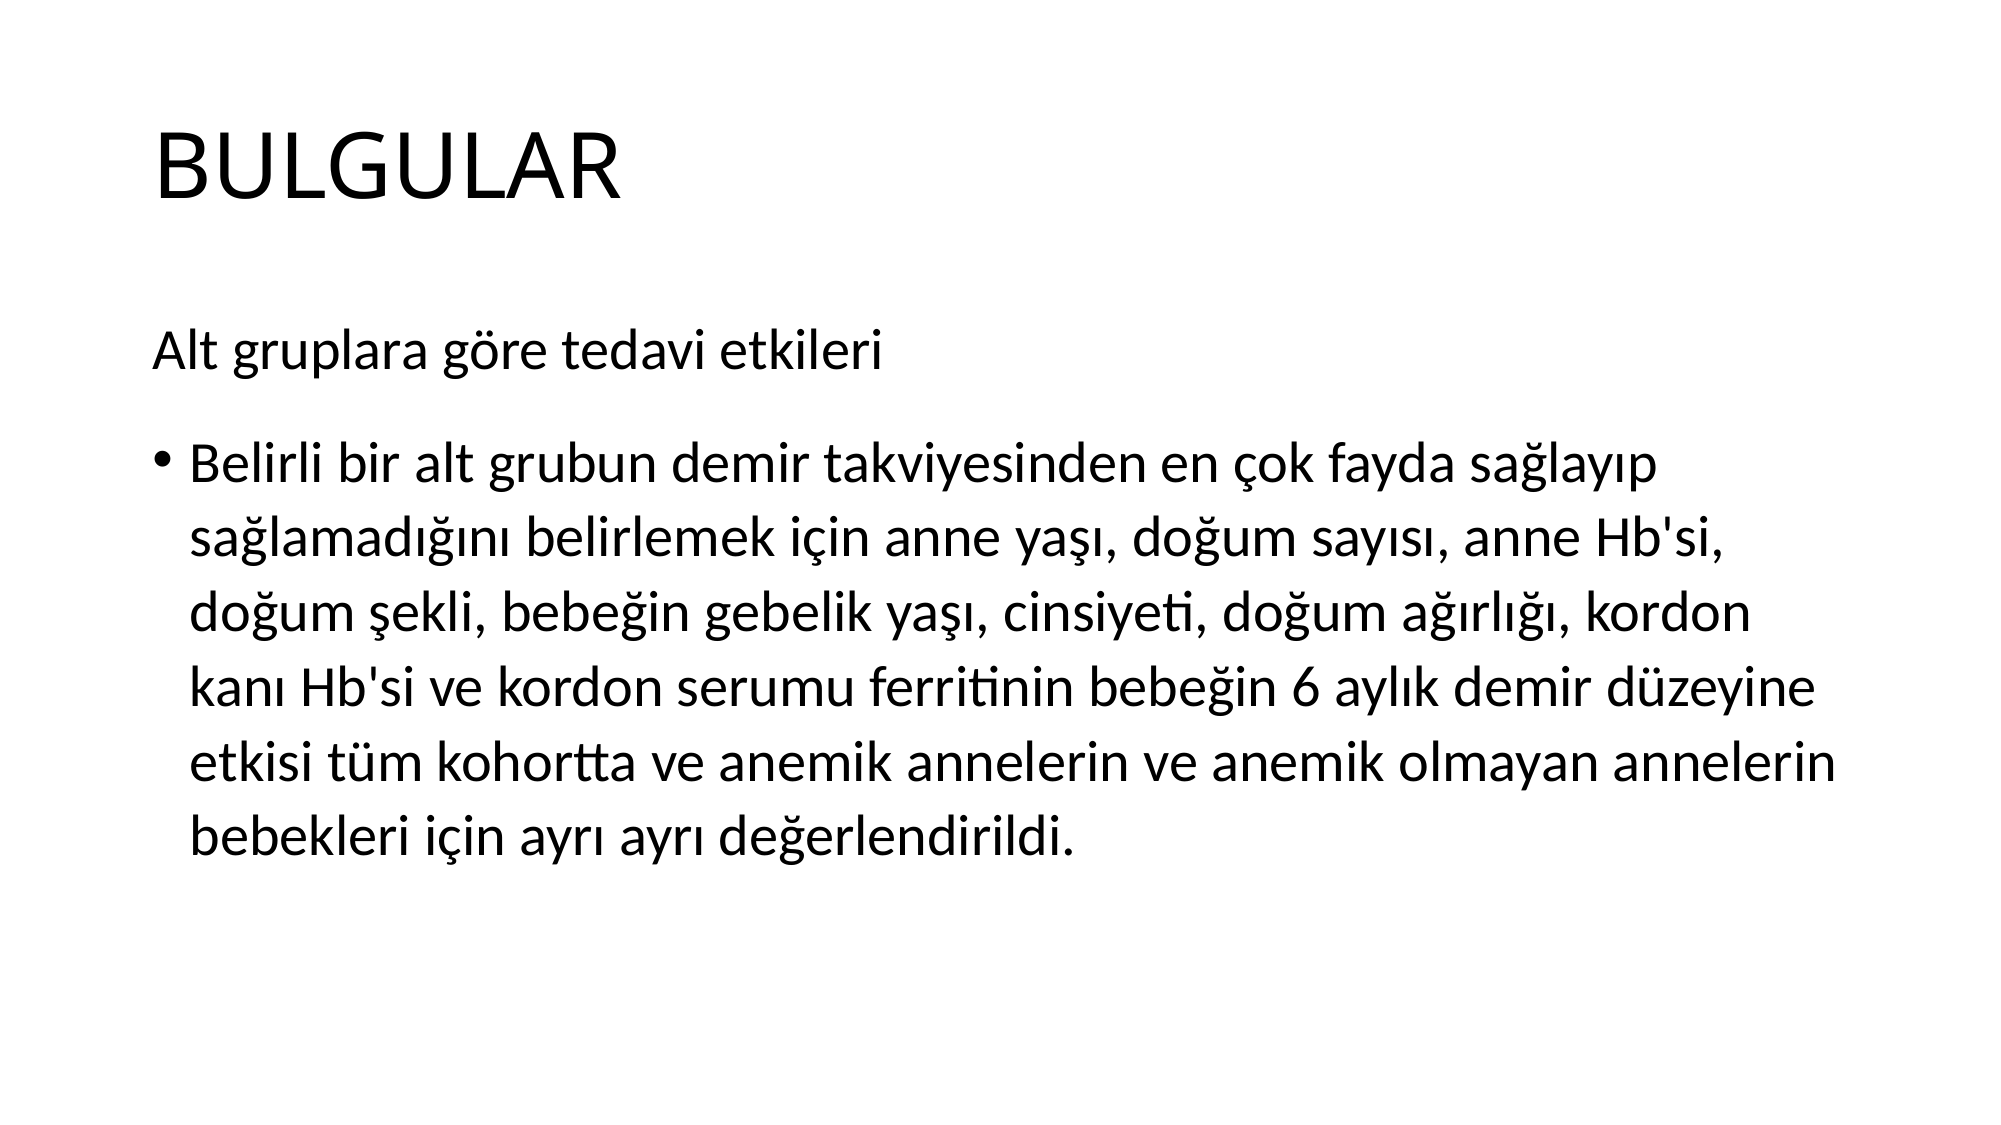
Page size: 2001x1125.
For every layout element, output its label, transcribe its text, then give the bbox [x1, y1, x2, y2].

list Alt gruplara göre tedavi etkileri Belirli bir alt grubun demir takviyesinden en çok fayda sağlayıp sağlamadığını belirlemek için anne yaşı, doğum sayısı, anne Hb'si, doğum şekli, bebeğin gebelik yaşı, cinsiyeti, doğum ağırlığı, kordon kanı Hb'si ve kordon serumu ferritinin bebeğin 6 aylık demir düzeyine etkisi tüm kohortta ve anemik annelerin ve anemik olmayan annelerin bebekleri için ayrı ayrı değerlendirildi. [137, 299, 1863, 1014]
title BULGULAR [137, 59, 1863, 278]
